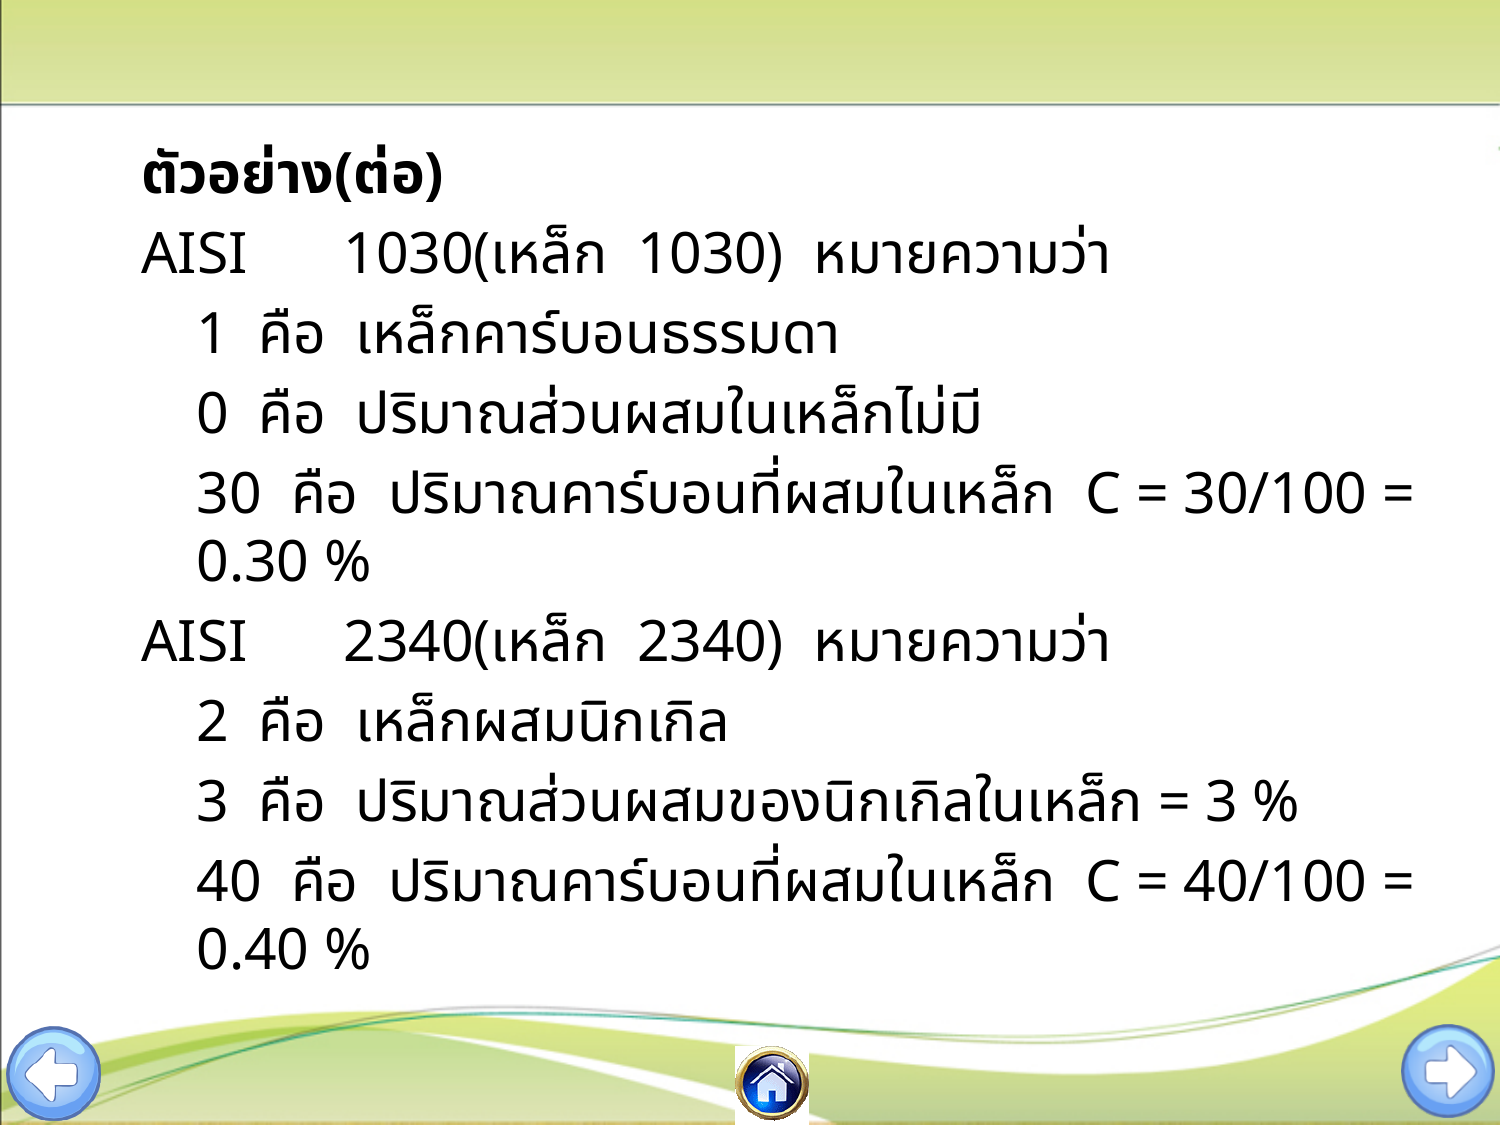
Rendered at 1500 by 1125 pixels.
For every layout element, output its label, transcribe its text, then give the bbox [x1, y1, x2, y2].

picture [0, 0, 1500, 1125]
text_box ตัวอย่าง(ต่อ) AISI 1030(เหล็ก 1030) หมายความว่า 1 คือ เหล็กคาร์บอนธรรมดา 0 คือ ปริมาณส่วนผสมในเหล็กไม่มี 30 คือ ปริมาณคาร์บอนที่ผสมในเหล็ก C = 30/100 = 0.30 % AISI 2340(เหล็ก 2340) หมายความว่า 2 คือ เหล็กผสมนิกเกิล 3 คือ ปริมาณส่วนผสมของนิกเกิลในเหล็ก = 3 % 40 คือ ปริมาณคาร์บอนที่ผสมในเหล็ก C = 40/100 = 0.40 % [126, 128, 1477, 1055]
